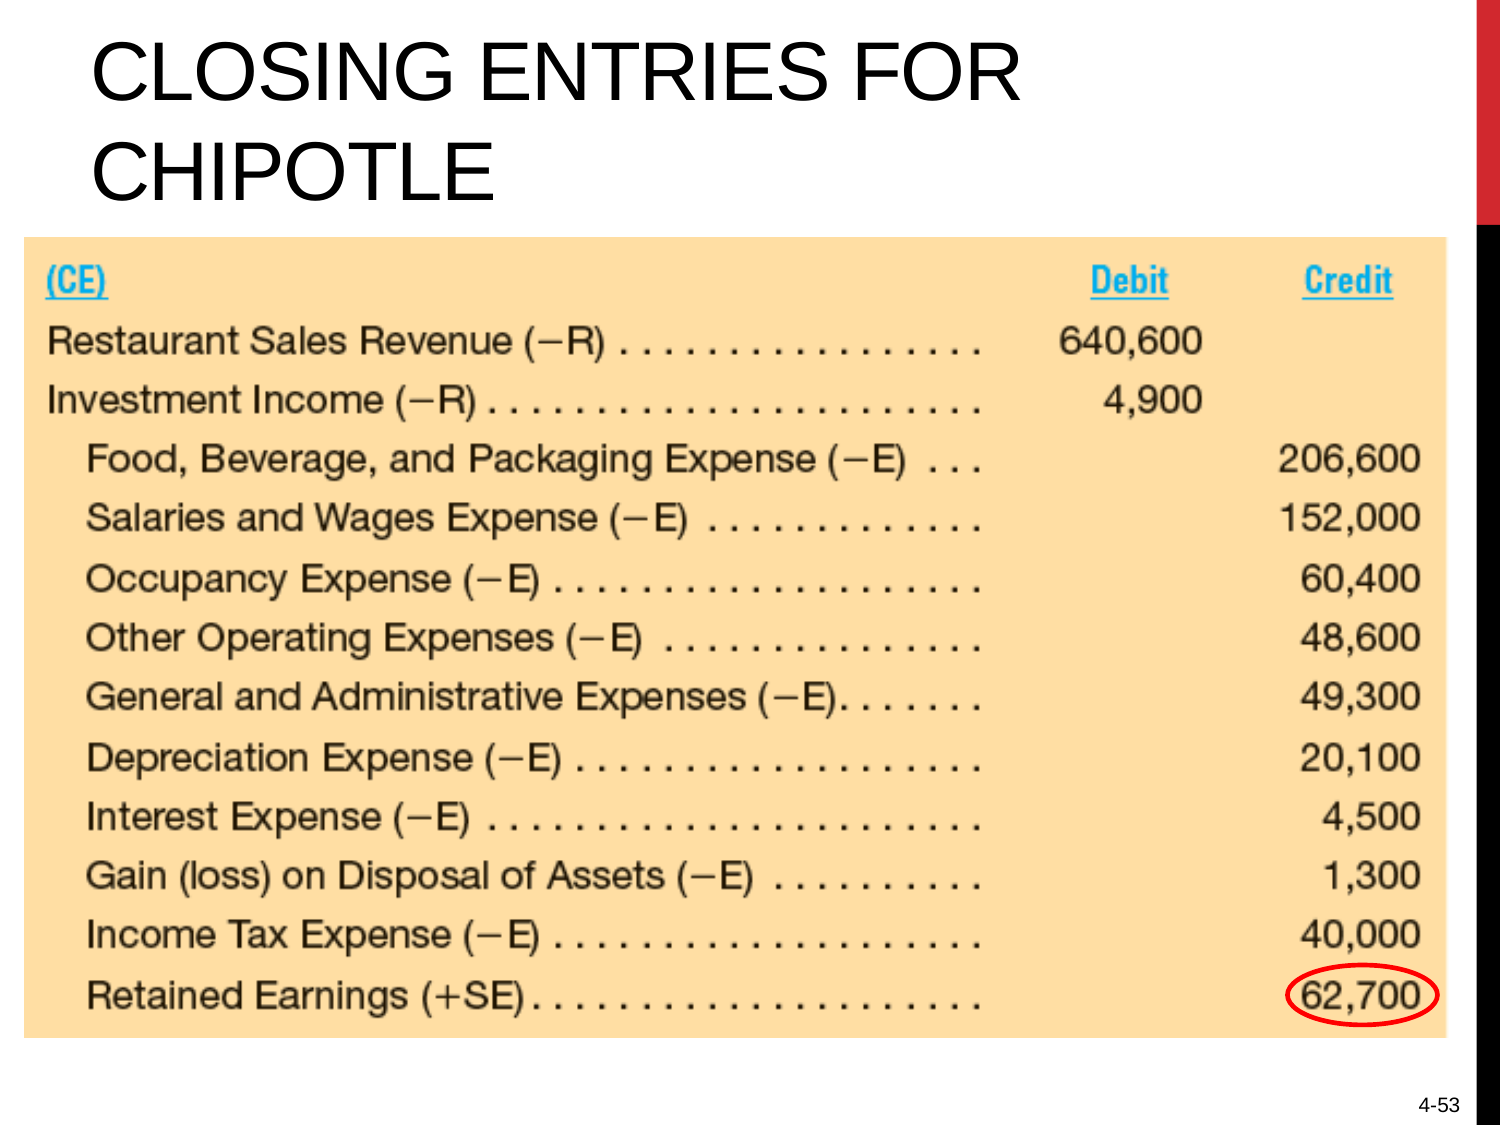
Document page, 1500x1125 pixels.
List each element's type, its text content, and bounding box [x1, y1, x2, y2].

title Closing Entries for chipotle [75, 0, 1450, 225]
text_box 4-53 [1187, 1084, 1475, 1125]
picture [24, 236, 1451, 1039]
